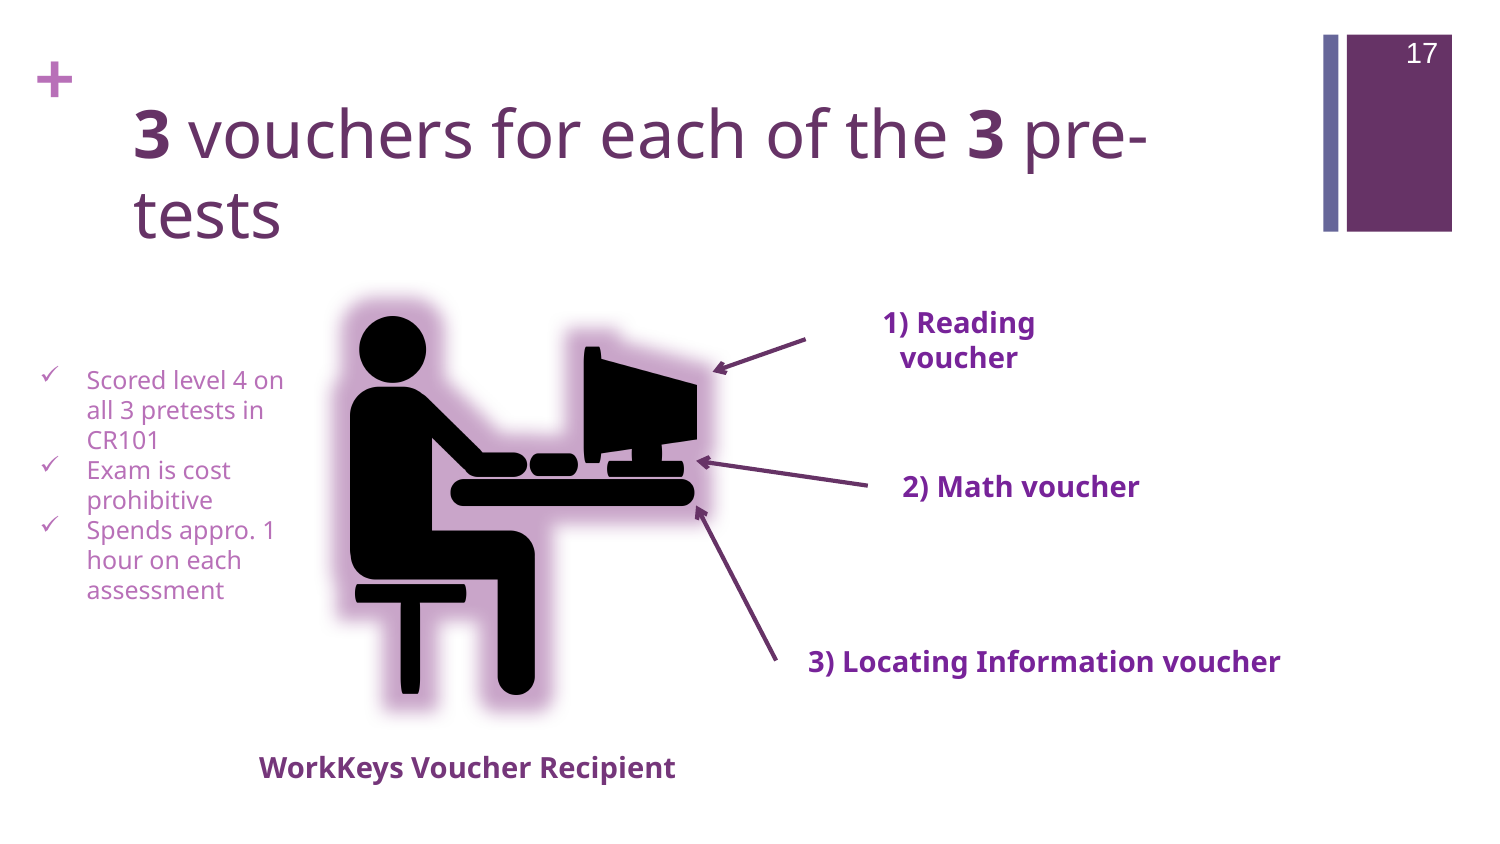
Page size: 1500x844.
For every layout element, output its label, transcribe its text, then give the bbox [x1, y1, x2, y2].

text_box Scored level 4 on all 3 pretests in CR101 Exam is cost prohibitive Spends appro. 1 hour on each assessment [24, 357, 313, 612]
slide_number 17 [1362, 29, 1454, 75]
text_box 3) Locating Information voucher [776, 635, 1314, 686]
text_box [711, 321, 807, 373]
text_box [695, 460, 869, 487]
title 3 vouchers for each of the 3 pre-tests [117, 84, 1275, 185]
text_box 1) Reading voucher [805, 296, 1113, 382]
text_box WorkKeys Voucher Recipient [244, 741, 692, 792]
picture [349, 315, 697, 696]
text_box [695, 504, 777, 662]
text_box 2) Math voucher [867, 460, 1175, 511]
